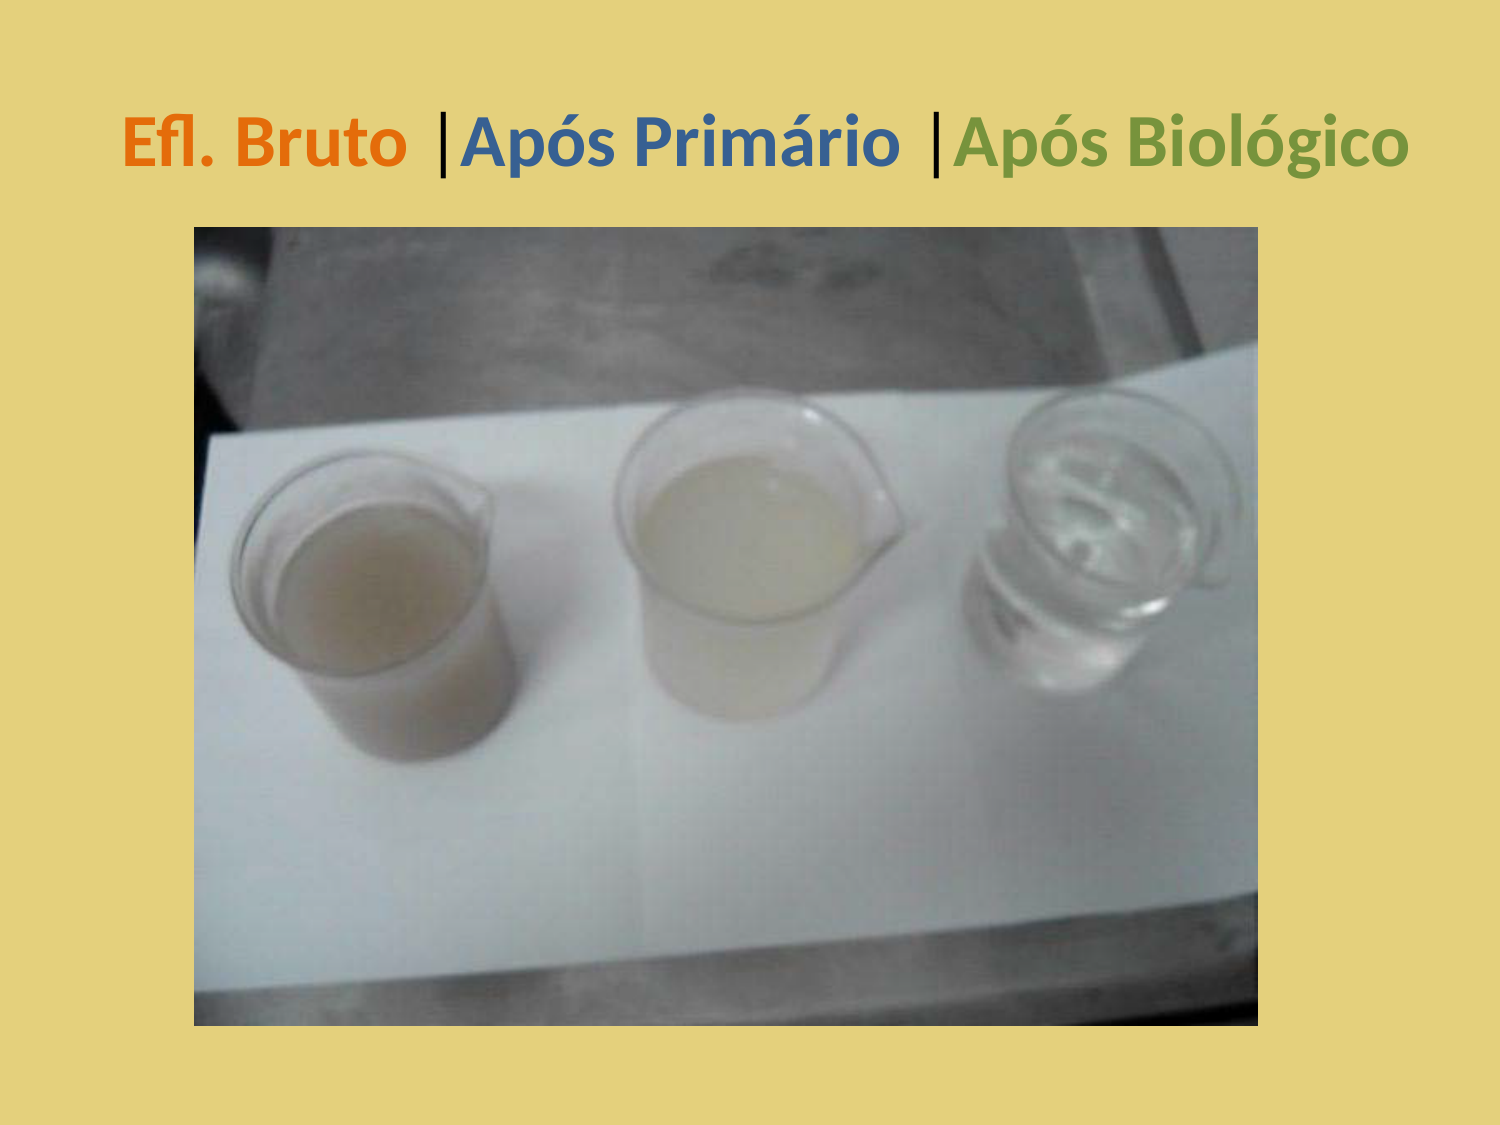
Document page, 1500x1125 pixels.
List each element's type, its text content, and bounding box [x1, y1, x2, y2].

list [194, 227, 1259, 1026]
title Efl. Bruto |Após Primário |Após Biológico [100, 42, 1451, 231]
